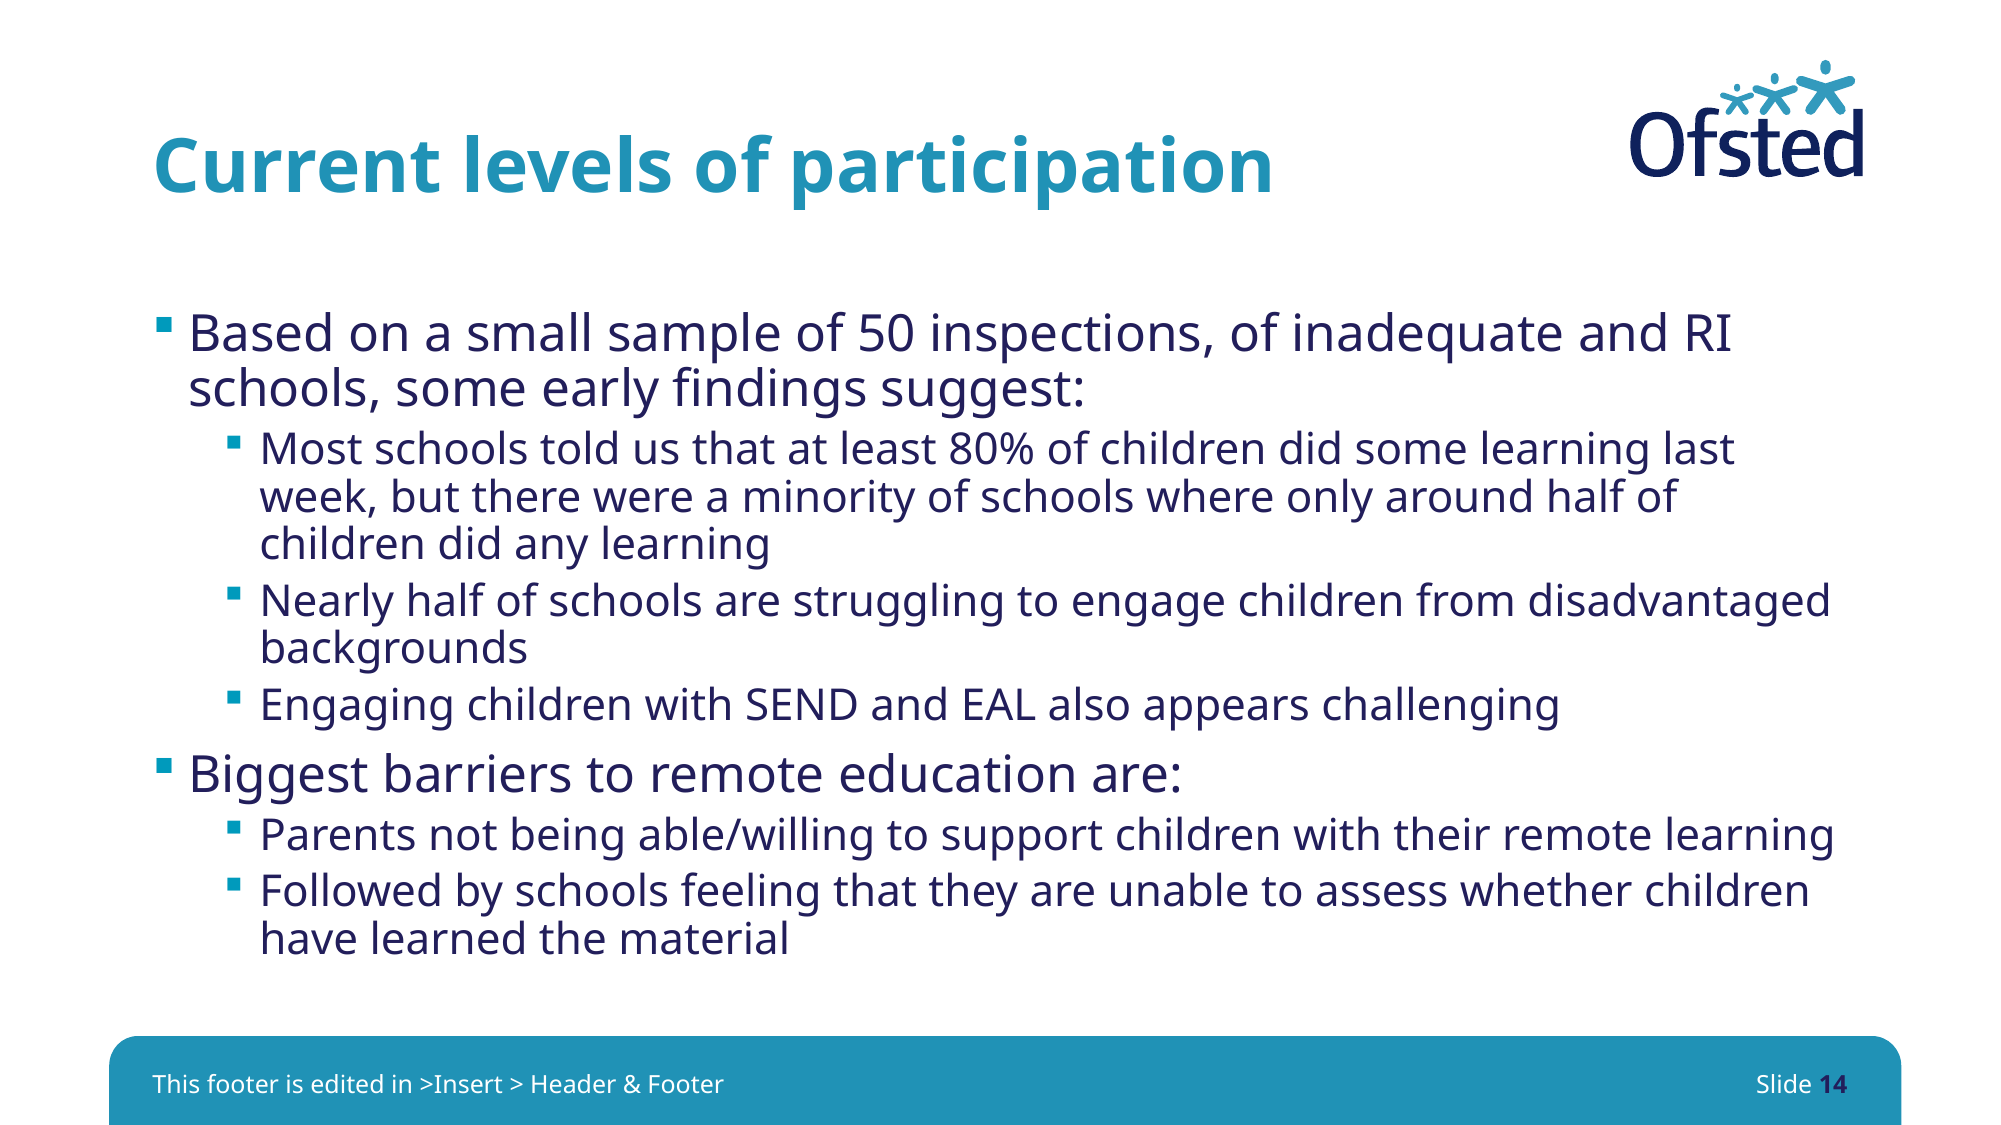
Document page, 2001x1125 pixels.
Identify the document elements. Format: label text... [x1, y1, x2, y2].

slide_number Slide 14 [1687, 1055, 1863, 1116]
title Current levels of participation [137, 59, 1613, 278]
footer This footer is edited in >Insert > Header & Footer [137, 1055, 1346, 1116]
list Based on a small sample of 50 inspections, of inadequate and RI schools, some early findings suggest: Most schools told us that at least 80% of children did some learning last week, but there were a minority of schools where only around half of children did any learning Nearly half of schools are struggling to engage children from disadvantaged backgrounds Engaging children with SEND and EAL also appears challenging Biggest barriers to remote education are: Parents not being able/willing to support children with their remote learning Followed by schools feeling that they are unable to assess whether children have learned the material [137, 299, 1863, 1014]
